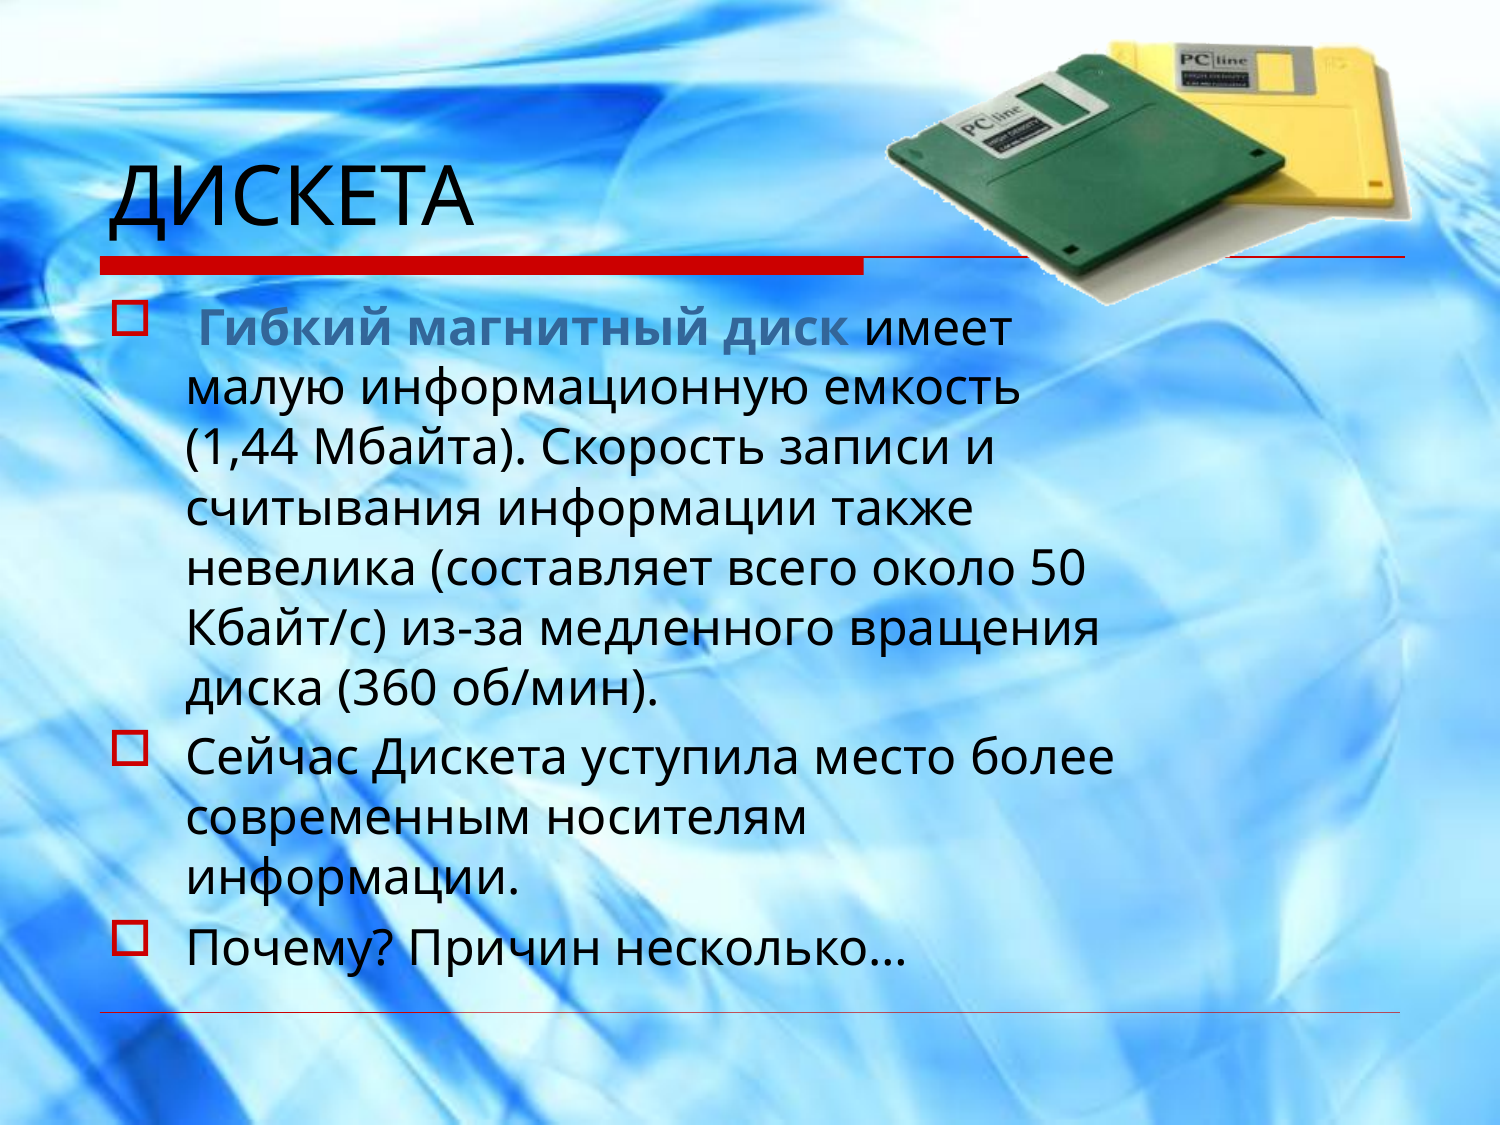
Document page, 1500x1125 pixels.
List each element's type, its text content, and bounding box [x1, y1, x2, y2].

picture [0, 0, 1500, 1125]
list Гибкий магнитный диск имеет малую информационную емкость (1,44 Мбайта). Скорость записи и считывания информации также невелика (составляет всего около 50 Кбайт/с) из-за медленного вращения диска (360 об/мин). Сейчас Дискета уступила место более современным носителям информации. Почему? Причин несколько… [92, 287, 1140, 988]
title ДИСКЕТА [94, 50, 862, 250]
